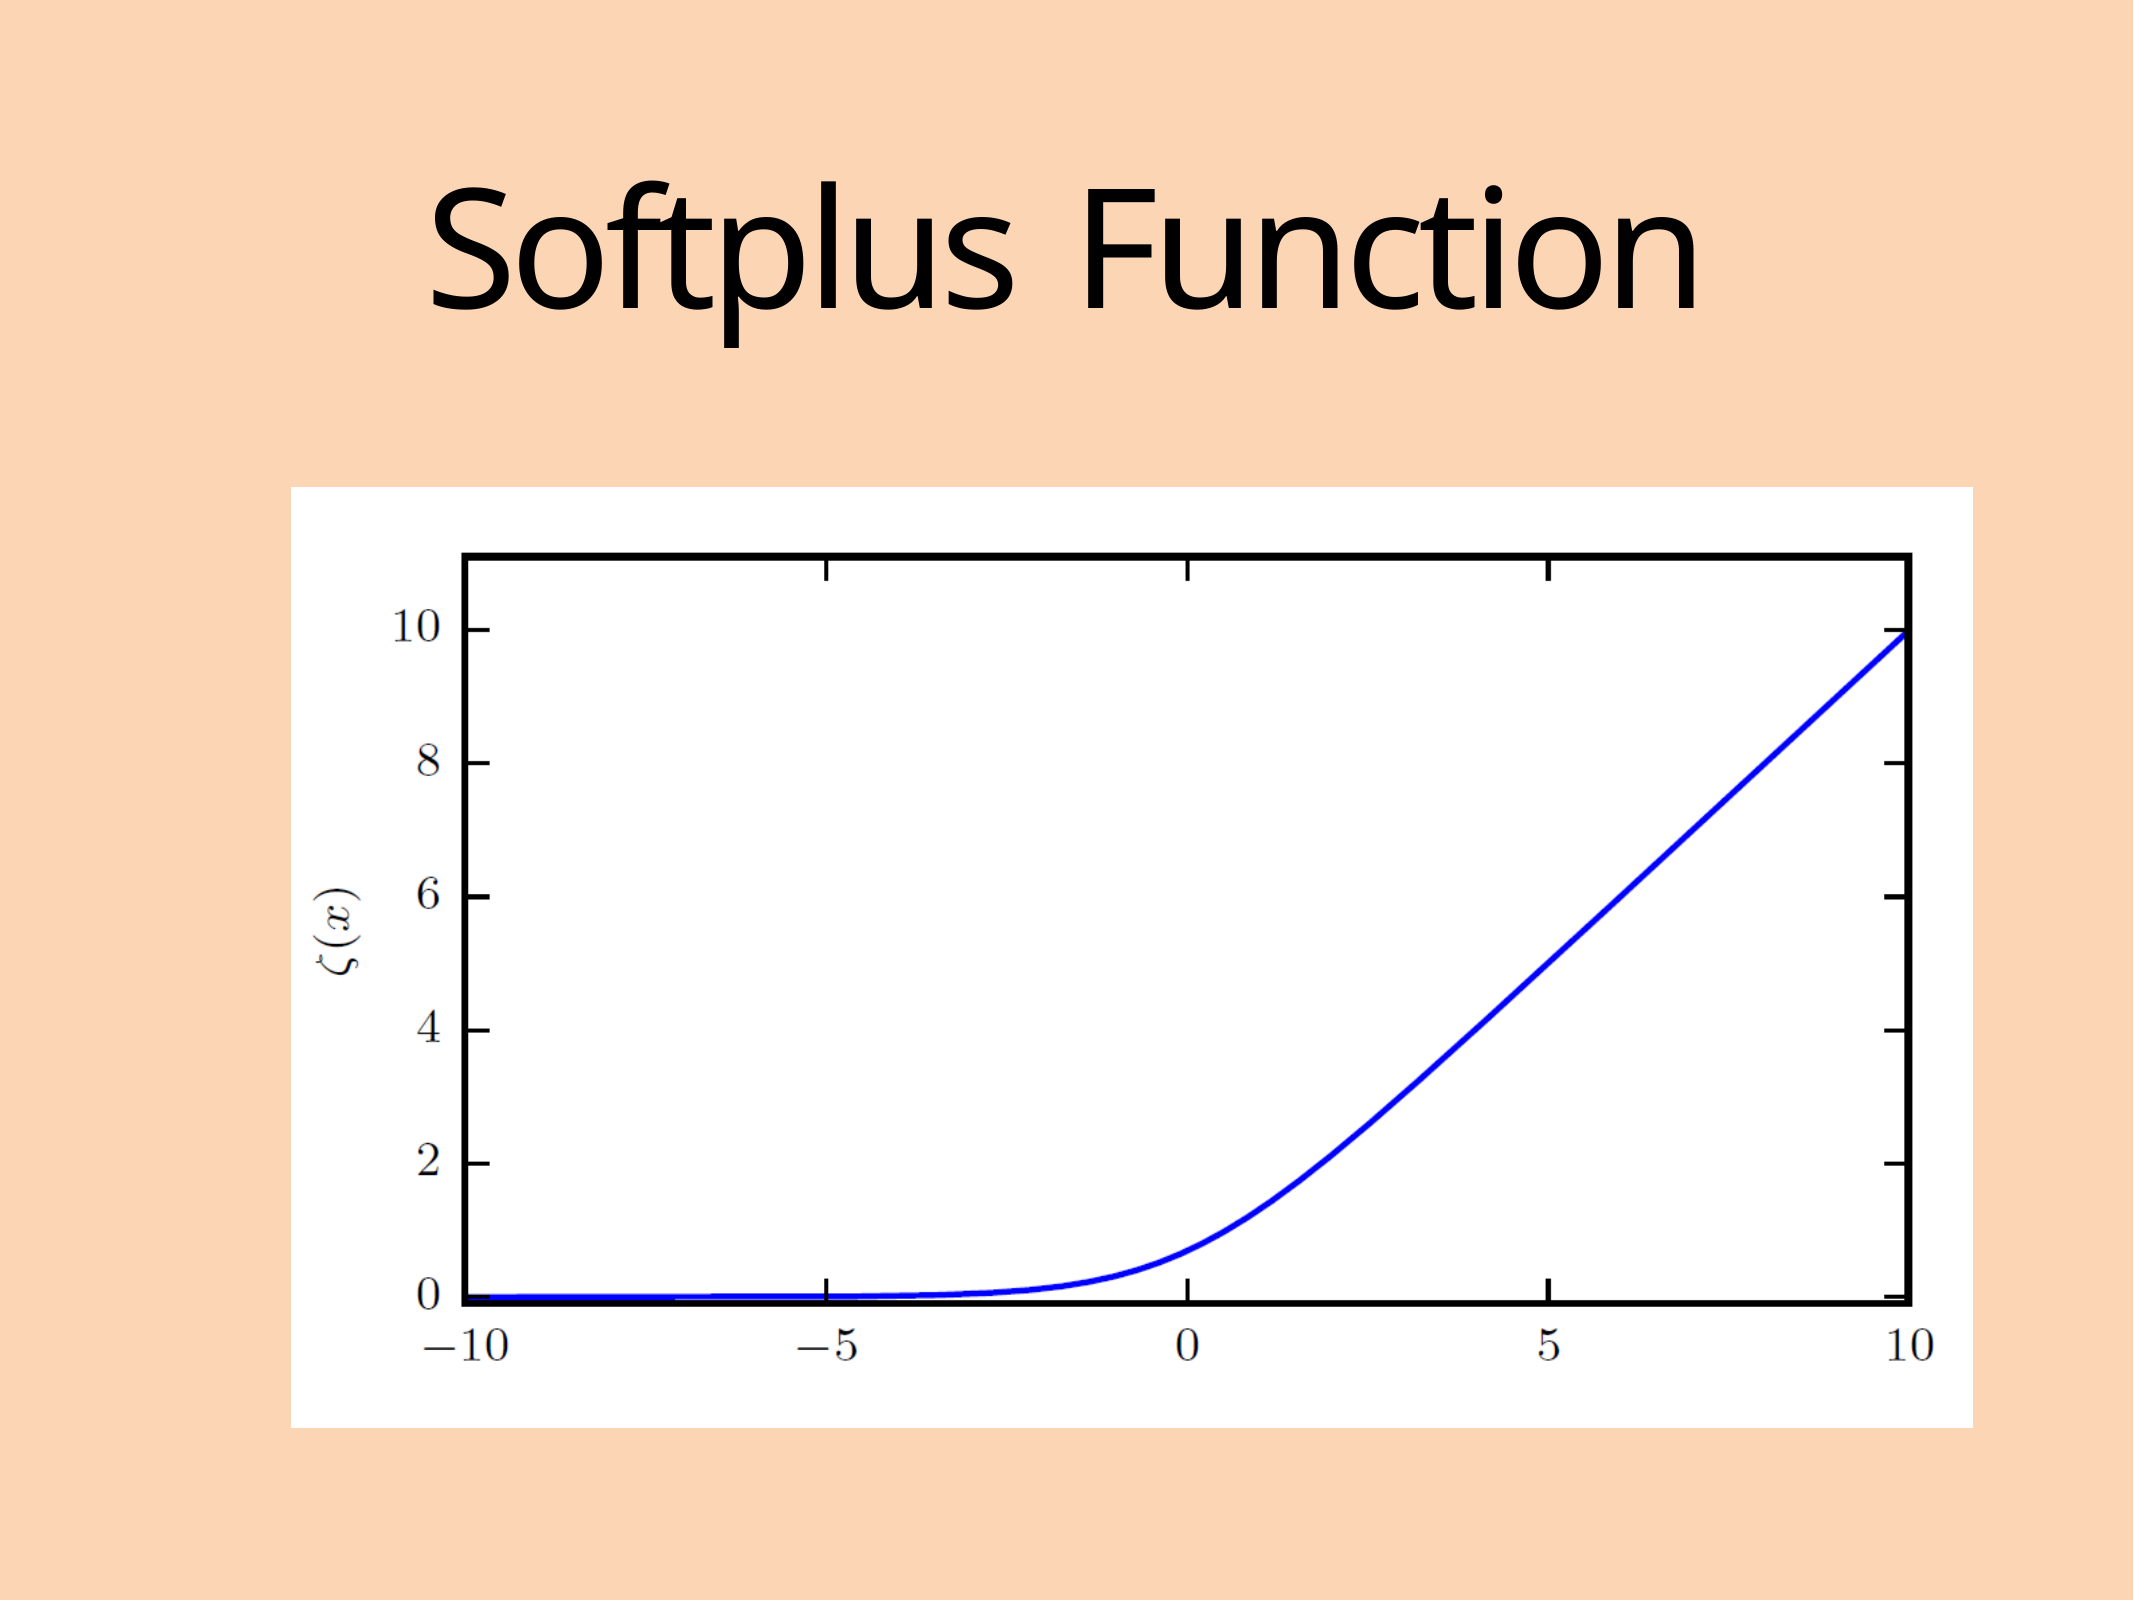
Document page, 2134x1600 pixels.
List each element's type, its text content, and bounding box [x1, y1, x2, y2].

picture [291, 487, 1973, 1428]
title Softplus Function [422, 139, 1712, 409]
